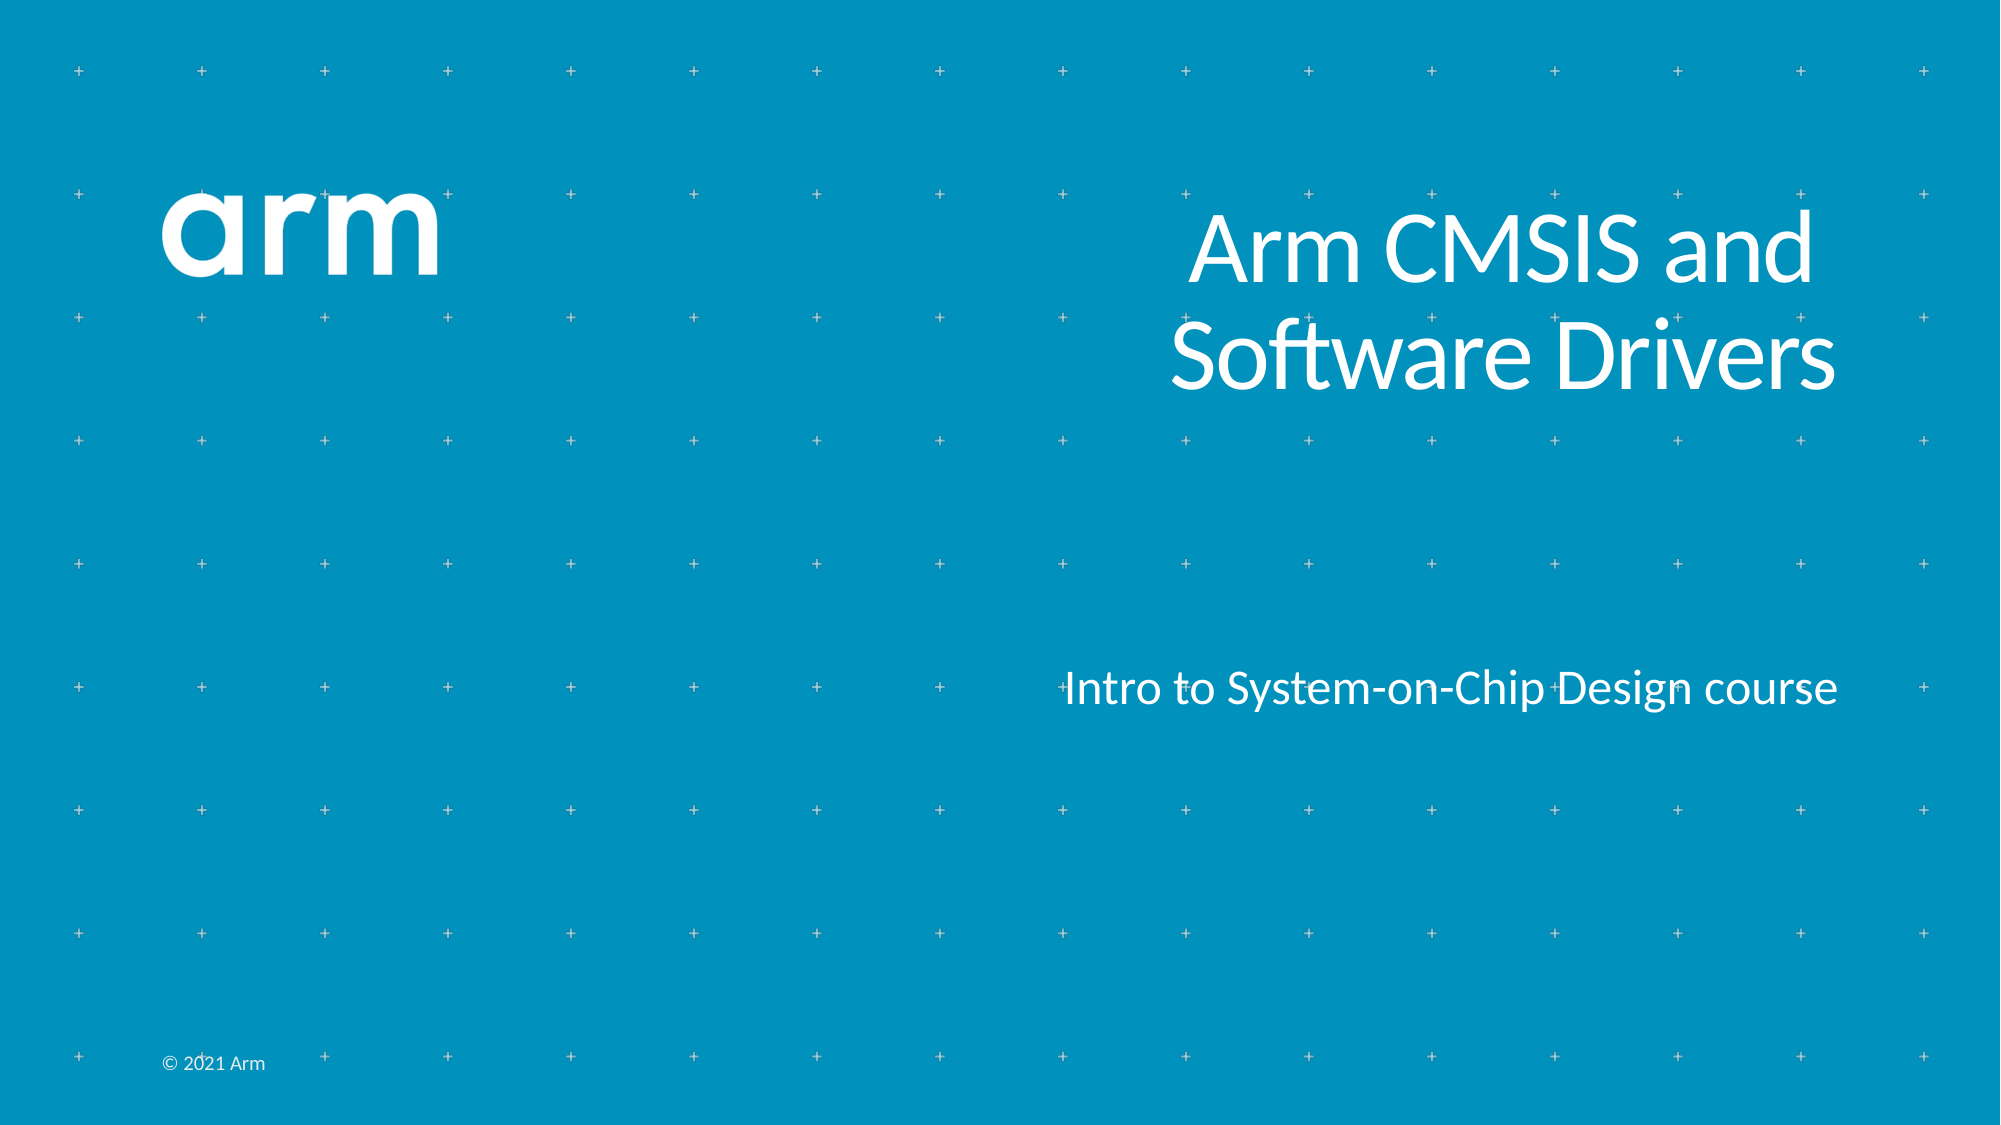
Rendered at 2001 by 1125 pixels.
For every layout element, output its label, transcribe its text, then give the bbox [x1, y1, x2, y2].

picture [329, 194, 437, 274]
picture [163, 191, 242, 277]
subtitle Intro to System-on-Chip Design course [822, 651, 1839, 768]
title Arm CMSIS and Software Drivers [822, 198, 1839, 621]
picture [321, 191, 329, 198]
picture [265, 194, 316, 274]
